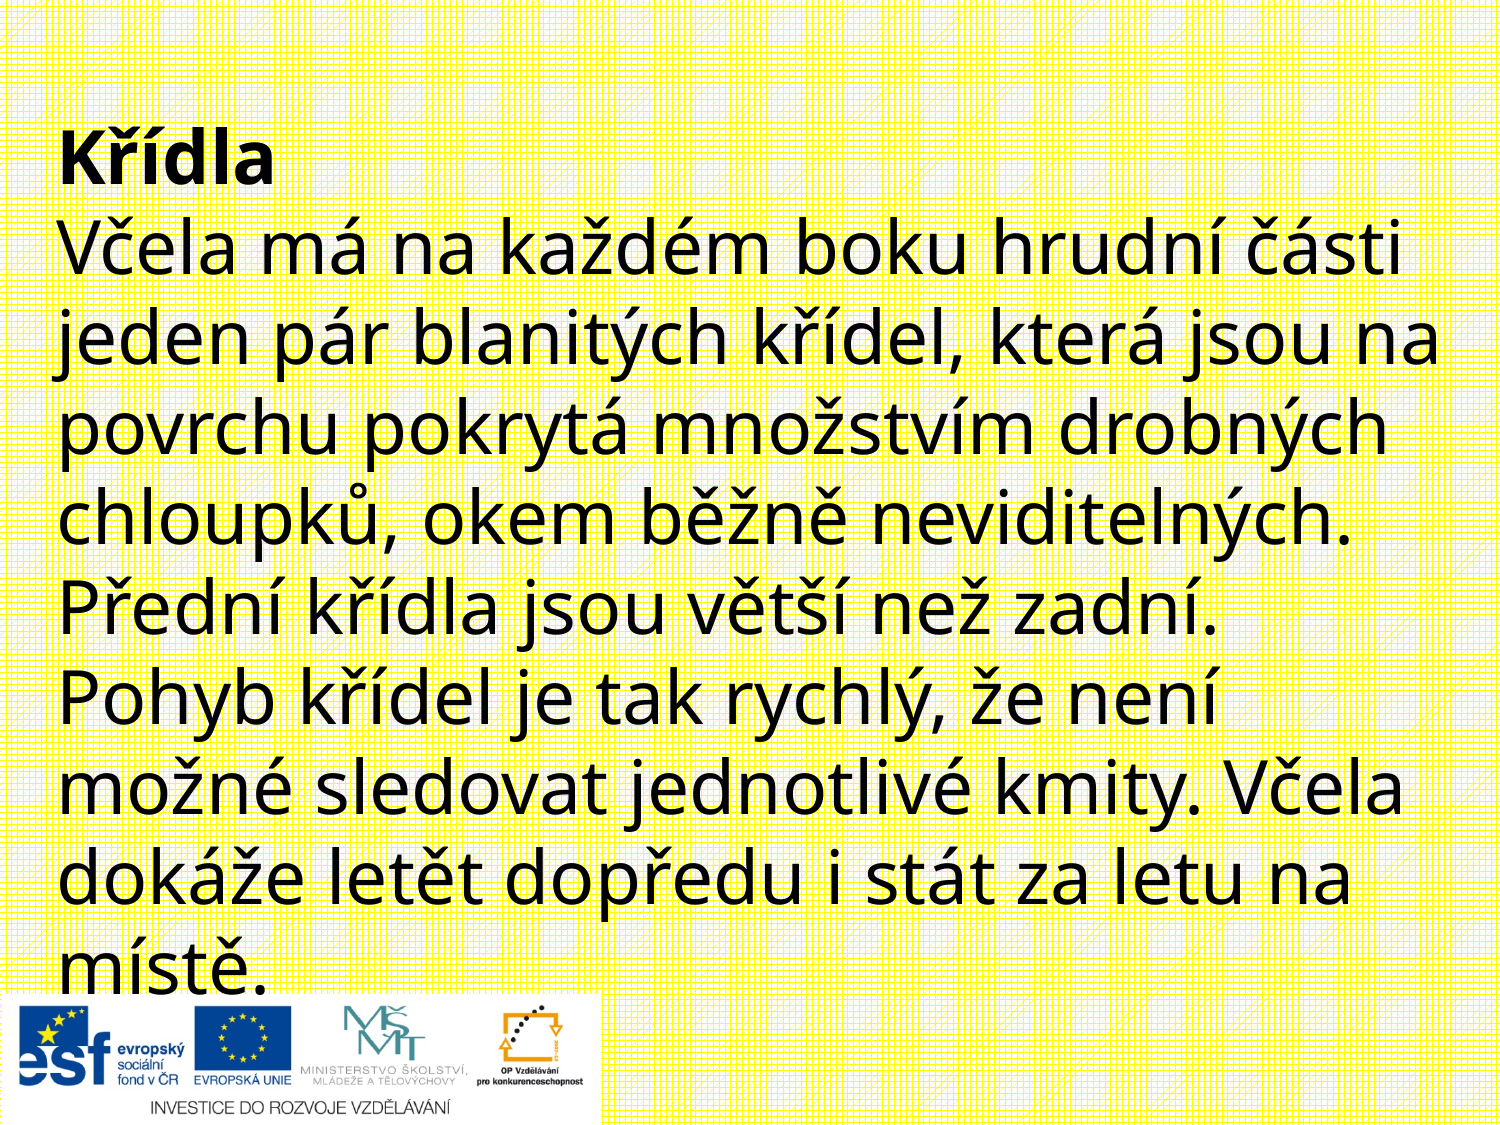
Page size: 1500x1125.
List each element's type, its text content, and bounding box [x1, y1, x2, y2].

picture [0, 993, 601, 1125]
text_box Křídla Včela má na každém boku hrudní části jeden pár blanitých křídel, která jsou na povrchu pokrytá množstvím drobných chloupků, okem běžně neviditelných. Přední křídla jsou větší než zadní. Pohyb křídel je tak rychlý, že není možné sledovat jednotlivé kmity. Včela dokáže letět dopředu i stát za letu na místě. [41, 101, 1459, 1017]
